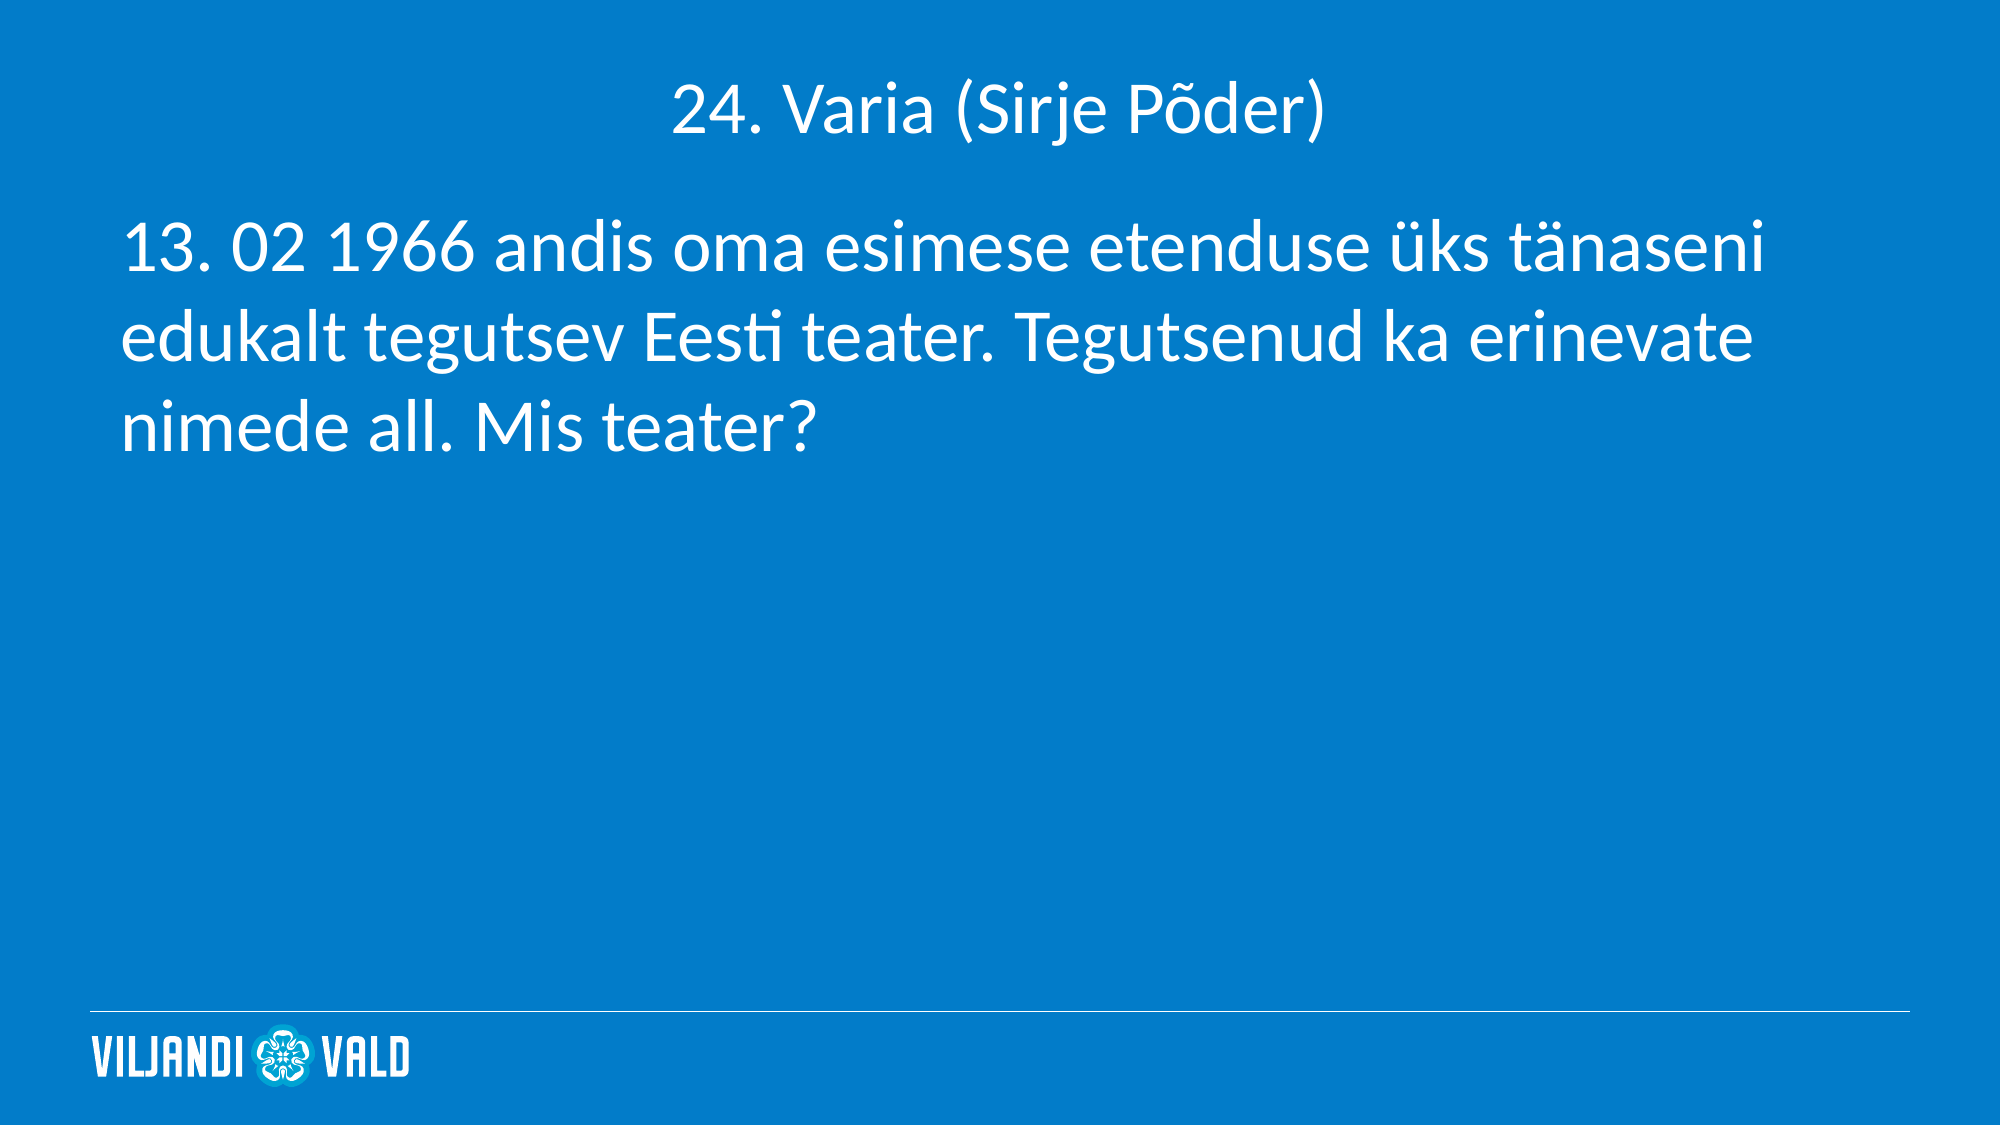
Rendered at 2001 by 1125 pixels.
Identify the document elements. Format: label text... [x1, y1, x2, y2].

title 24. Varia (Sirje Põder) [99, 45, 1900, 162]
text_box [90, 1022, 410, 1089]
list 13. 02 1966 andis oma esimese etenduse üks tänaseni edukalt tegutsev Eesti teater. Tegutsenud ka erinevate nimede all. Mis teater? [99, 186, 1900, 1005]
